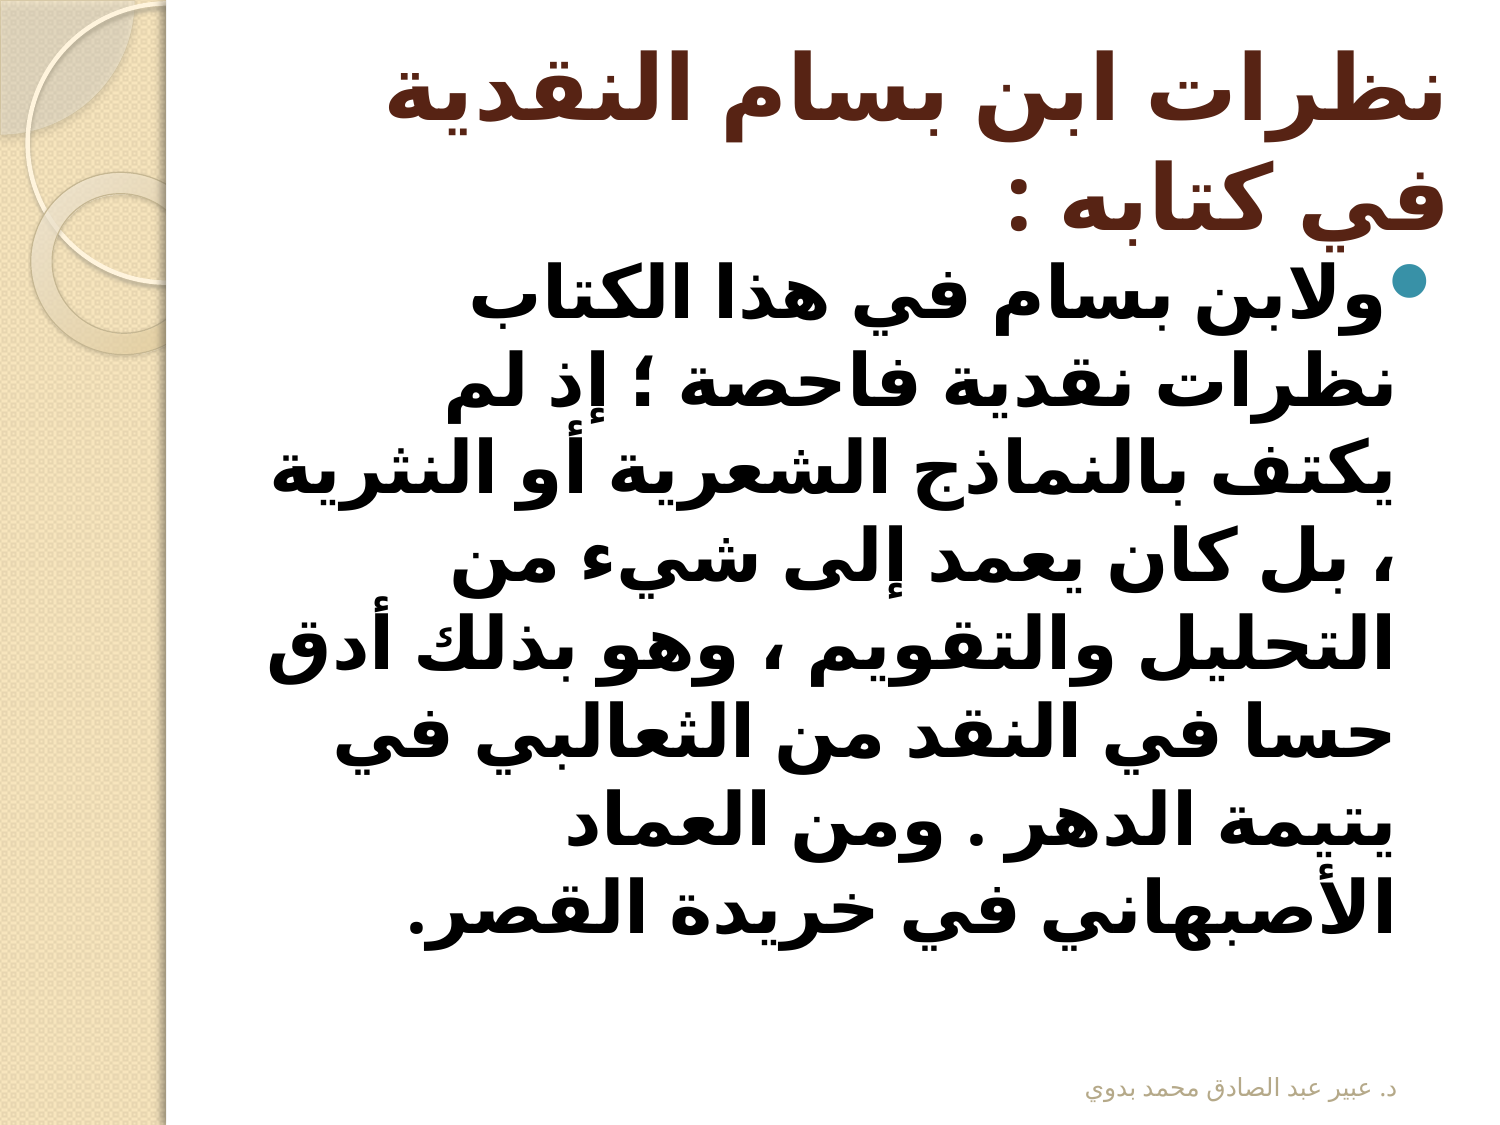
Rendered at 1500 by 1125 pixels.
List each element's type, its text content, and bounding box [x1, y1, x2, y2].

footer د. عبير عبد الصادق محمد بدوي [937, 1034, 1413, 1113]
title نظرات ابن بسام النقدية في كتابه : [235, 45, 1466, 233]
list ولابن بسام في هذا الكتاب نظرات نقدية فاحصة ؛ إذ لم يكتف بالنماذج الشعرية أو النثرية ، بل كان يعمد إلى شيء من التحليل والتقويم ، وهو بذلك أدق حسا في النقد من الثعالبي في يتيمة الدهر . ومن العماد الأصبهاني في خريدة القصر. [235, 237, 1466, 1025]
